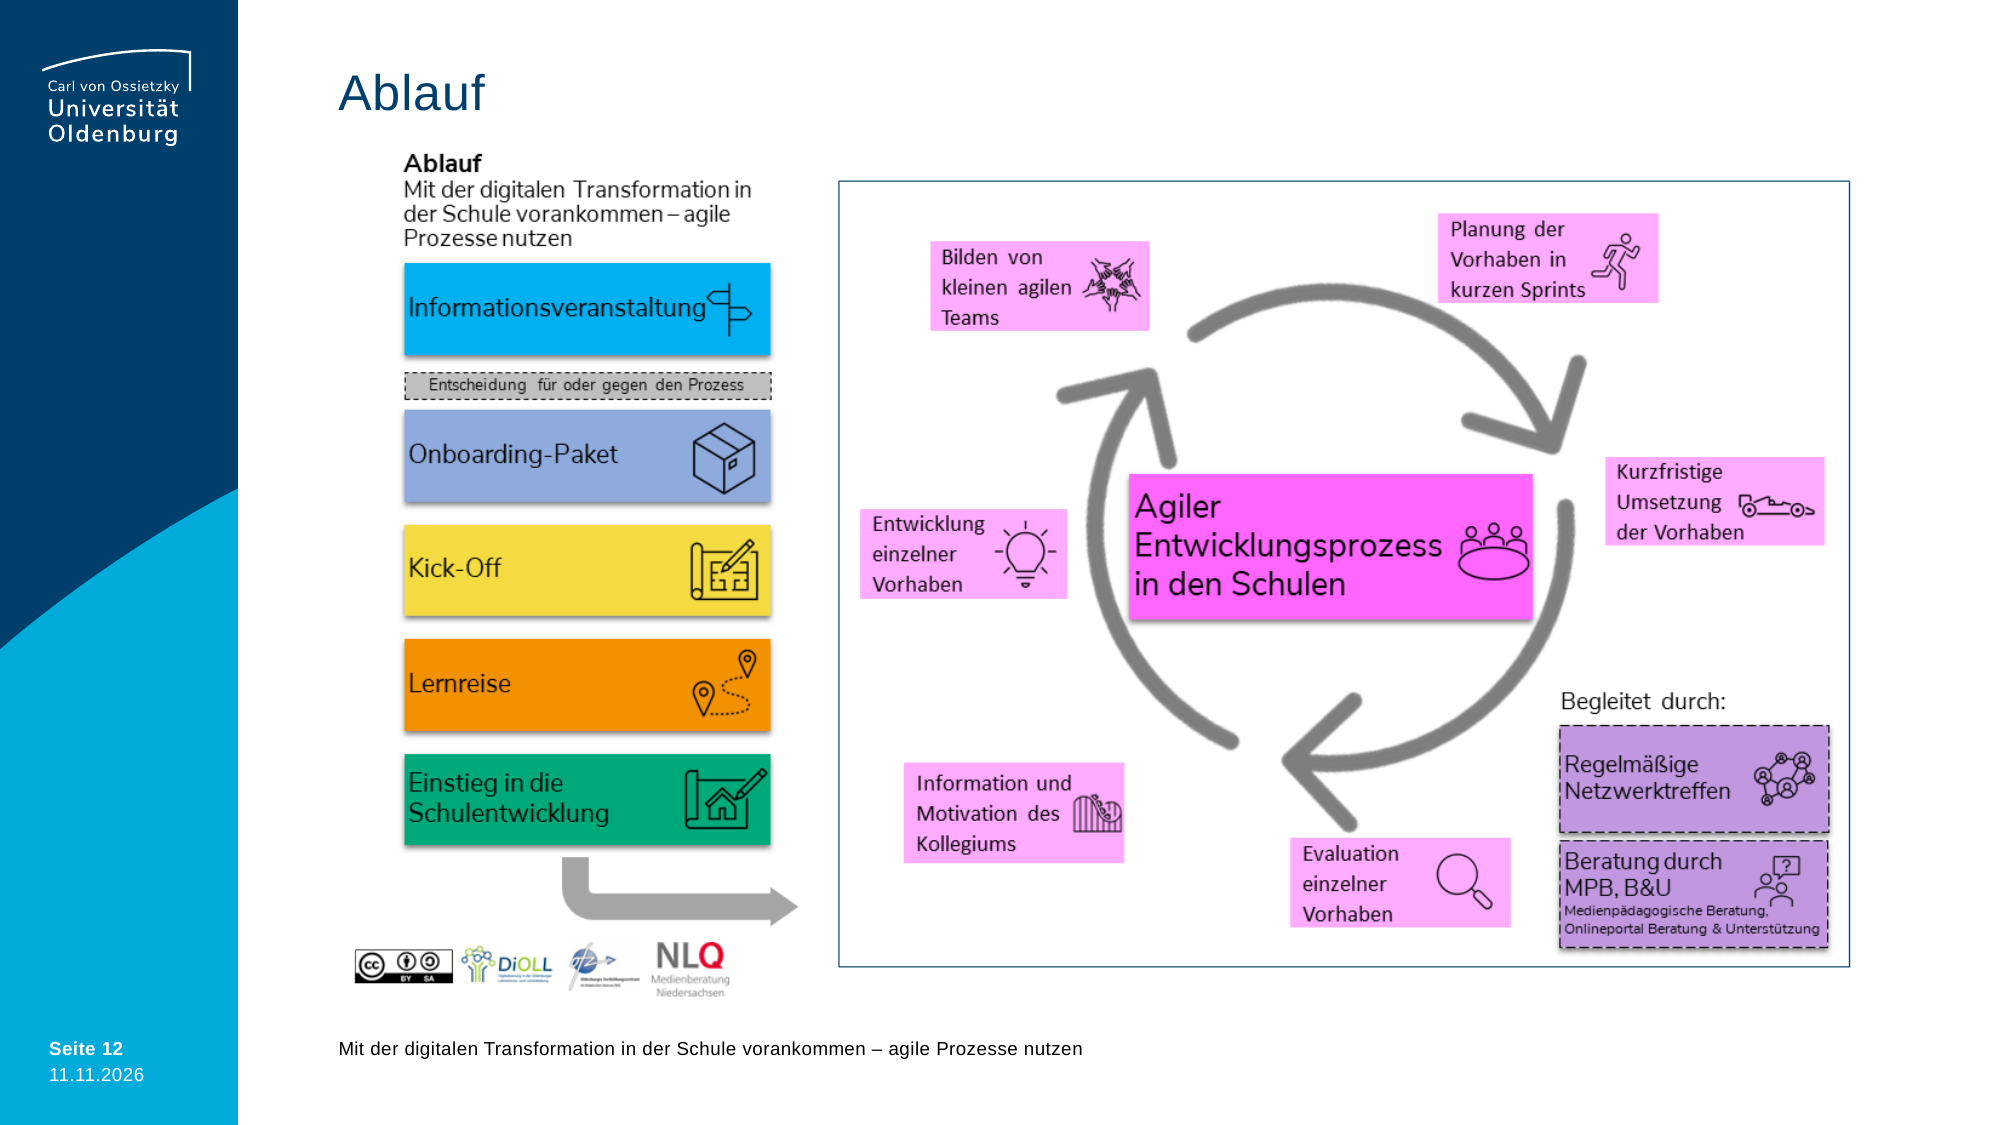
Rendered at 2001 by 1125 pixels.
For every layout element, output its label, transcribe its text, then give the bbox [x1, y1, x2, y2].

title Ablauf [338, 67, 1750, 136]
picture [338, 137, 1889, 1010]
